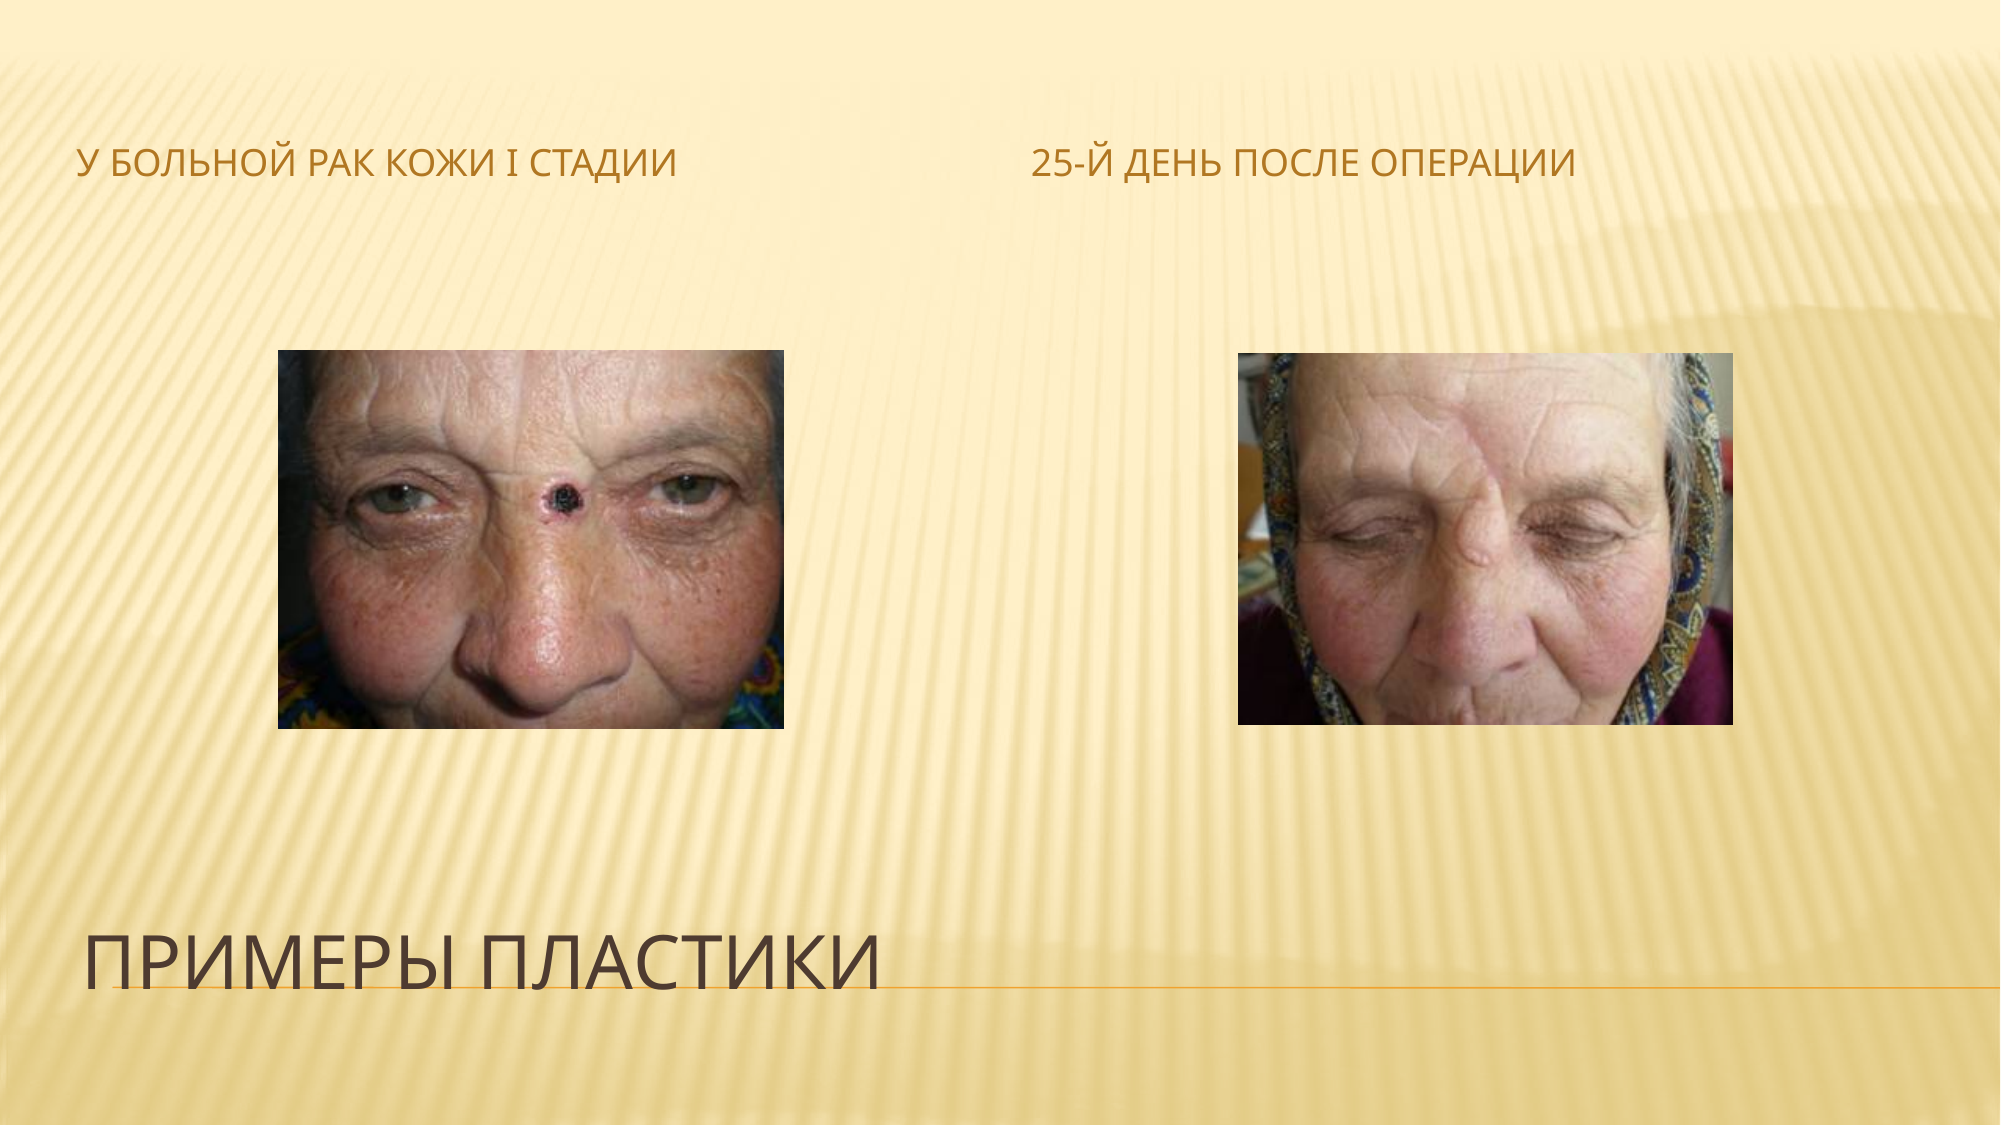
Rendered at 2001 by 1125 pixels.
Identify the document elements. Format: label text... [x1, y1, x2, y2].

list 25-й день после операции [1015, 109, 1955, 215]
list У больной рак кожи І стадии [61, 109, 1000, 215]
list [278, 349, 784, 729]
title Примеры пластики [66, 887, 1950, 1033]
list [1238, 353, 1733, 725]
